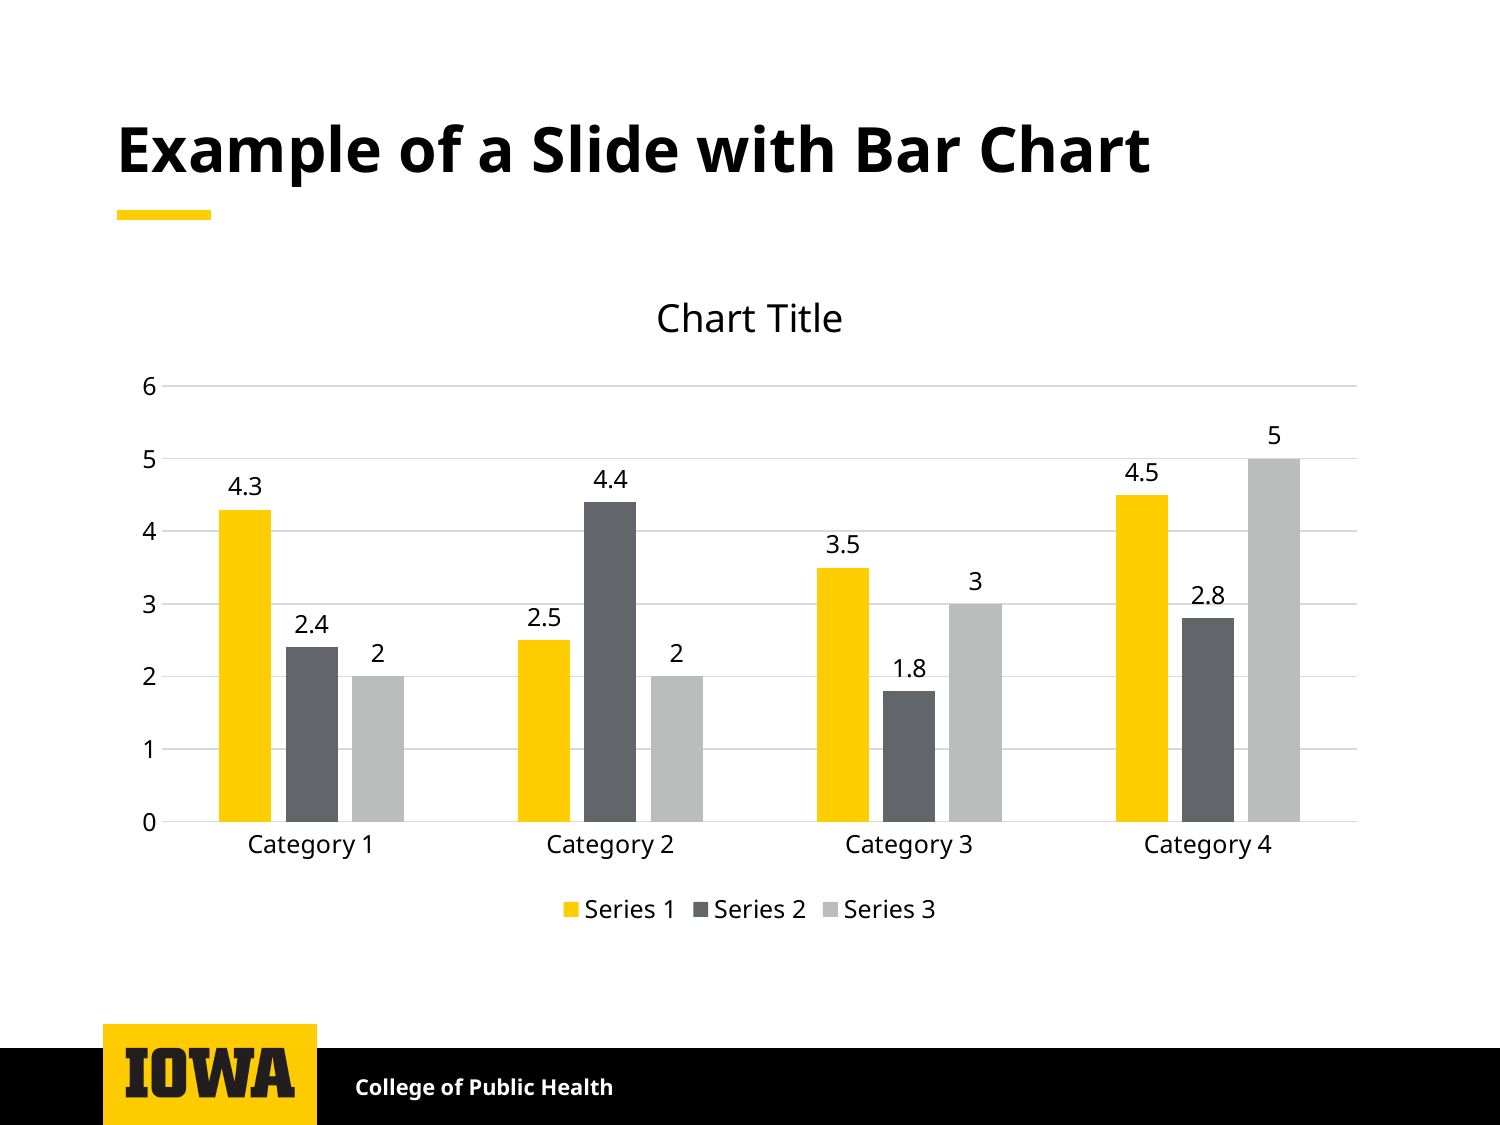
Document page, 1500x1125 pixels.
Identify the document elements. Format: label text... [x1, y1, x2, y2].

picture [103, 1024, 317, 1125]
chart [116, 257, 1383, 933]
title Example of a Slide with Bar Chart [116, 81, 1383, 224]
footer College of Public Health [340, 1056, 1409, 1117]
